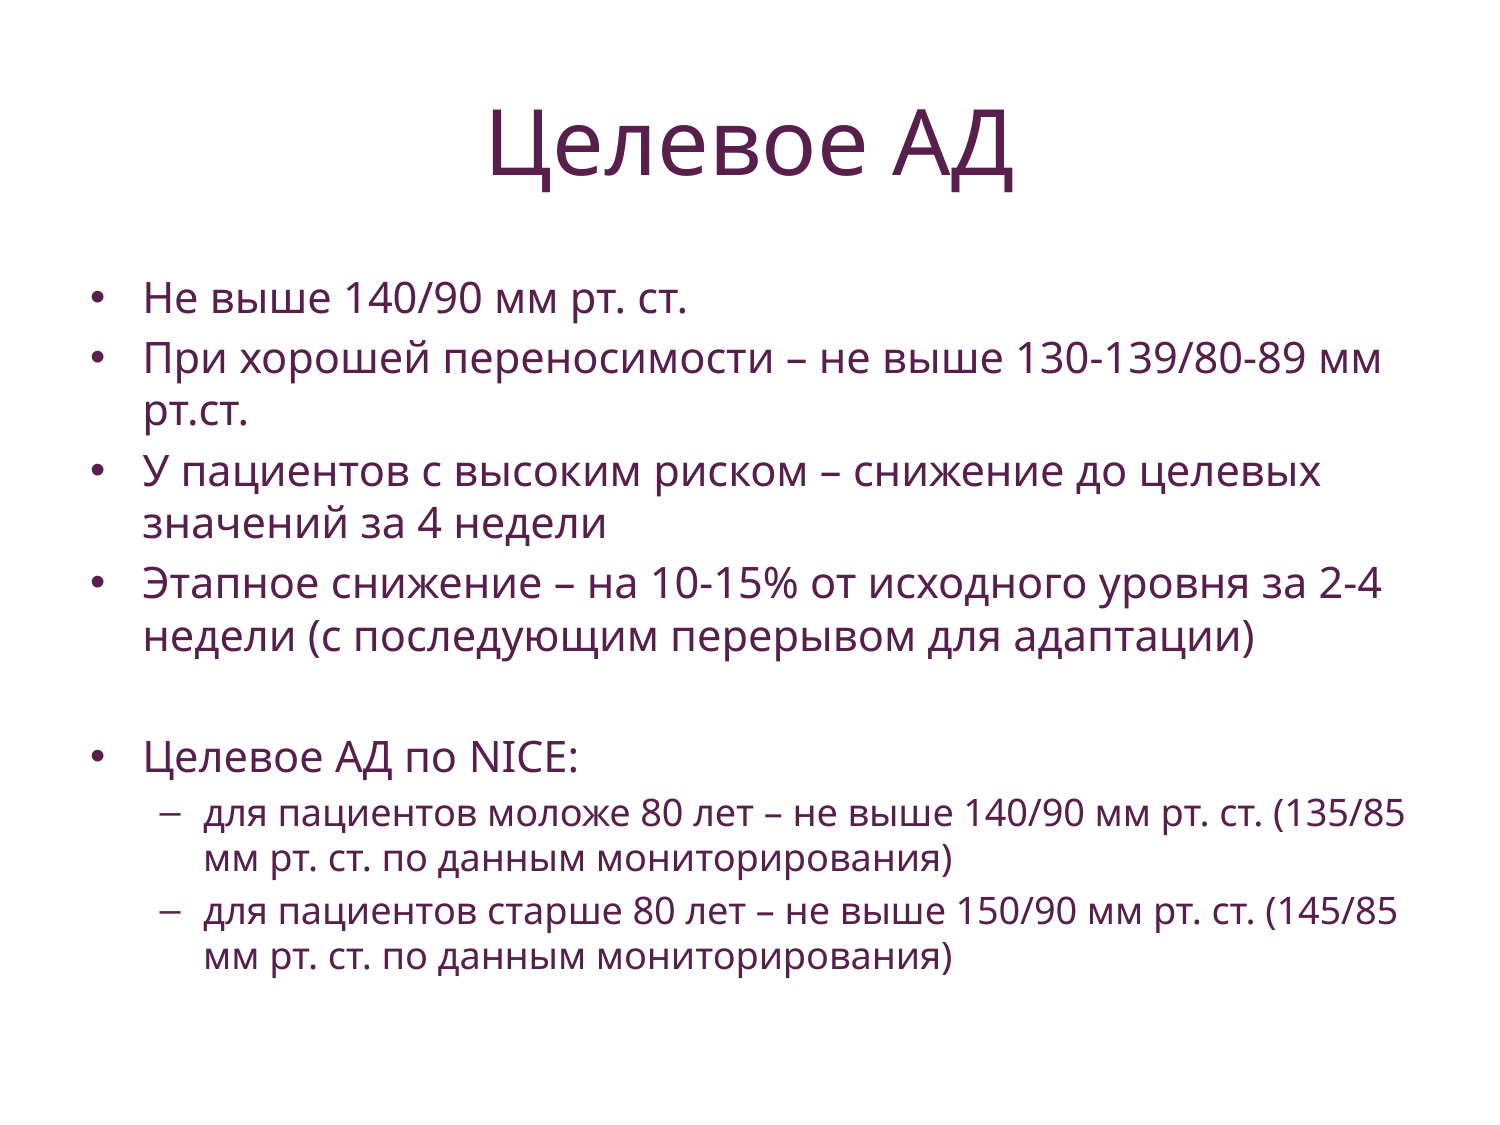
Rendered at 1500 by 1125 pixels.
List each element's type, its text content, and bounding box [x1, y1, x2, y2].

list Не выше 140/90 мм рт. ст. При хорошей переносимости – не выше 130-139/80-89 мм рт.ст. У пациентов с высоким риском – снижение до целевых значений за 4 недели Этапное снижение – на 10-15% от исходного уровня за 2-4 недели (с последующим перерывом для адаптации) Целевое АД по NICE: для пациентов моложе 80 лет – не выше 140/90 мм рт. ст. (135/85 мм рт. ст. по данным мониторирования) для пациентов старше 80 лет – не выше 150/90 мм рт. ст. (145/85 мм рт. ст. по данным мониторирования) [74, 262, 1426, 1006]
title Целевое АД [74, 44, 1426, 233]
